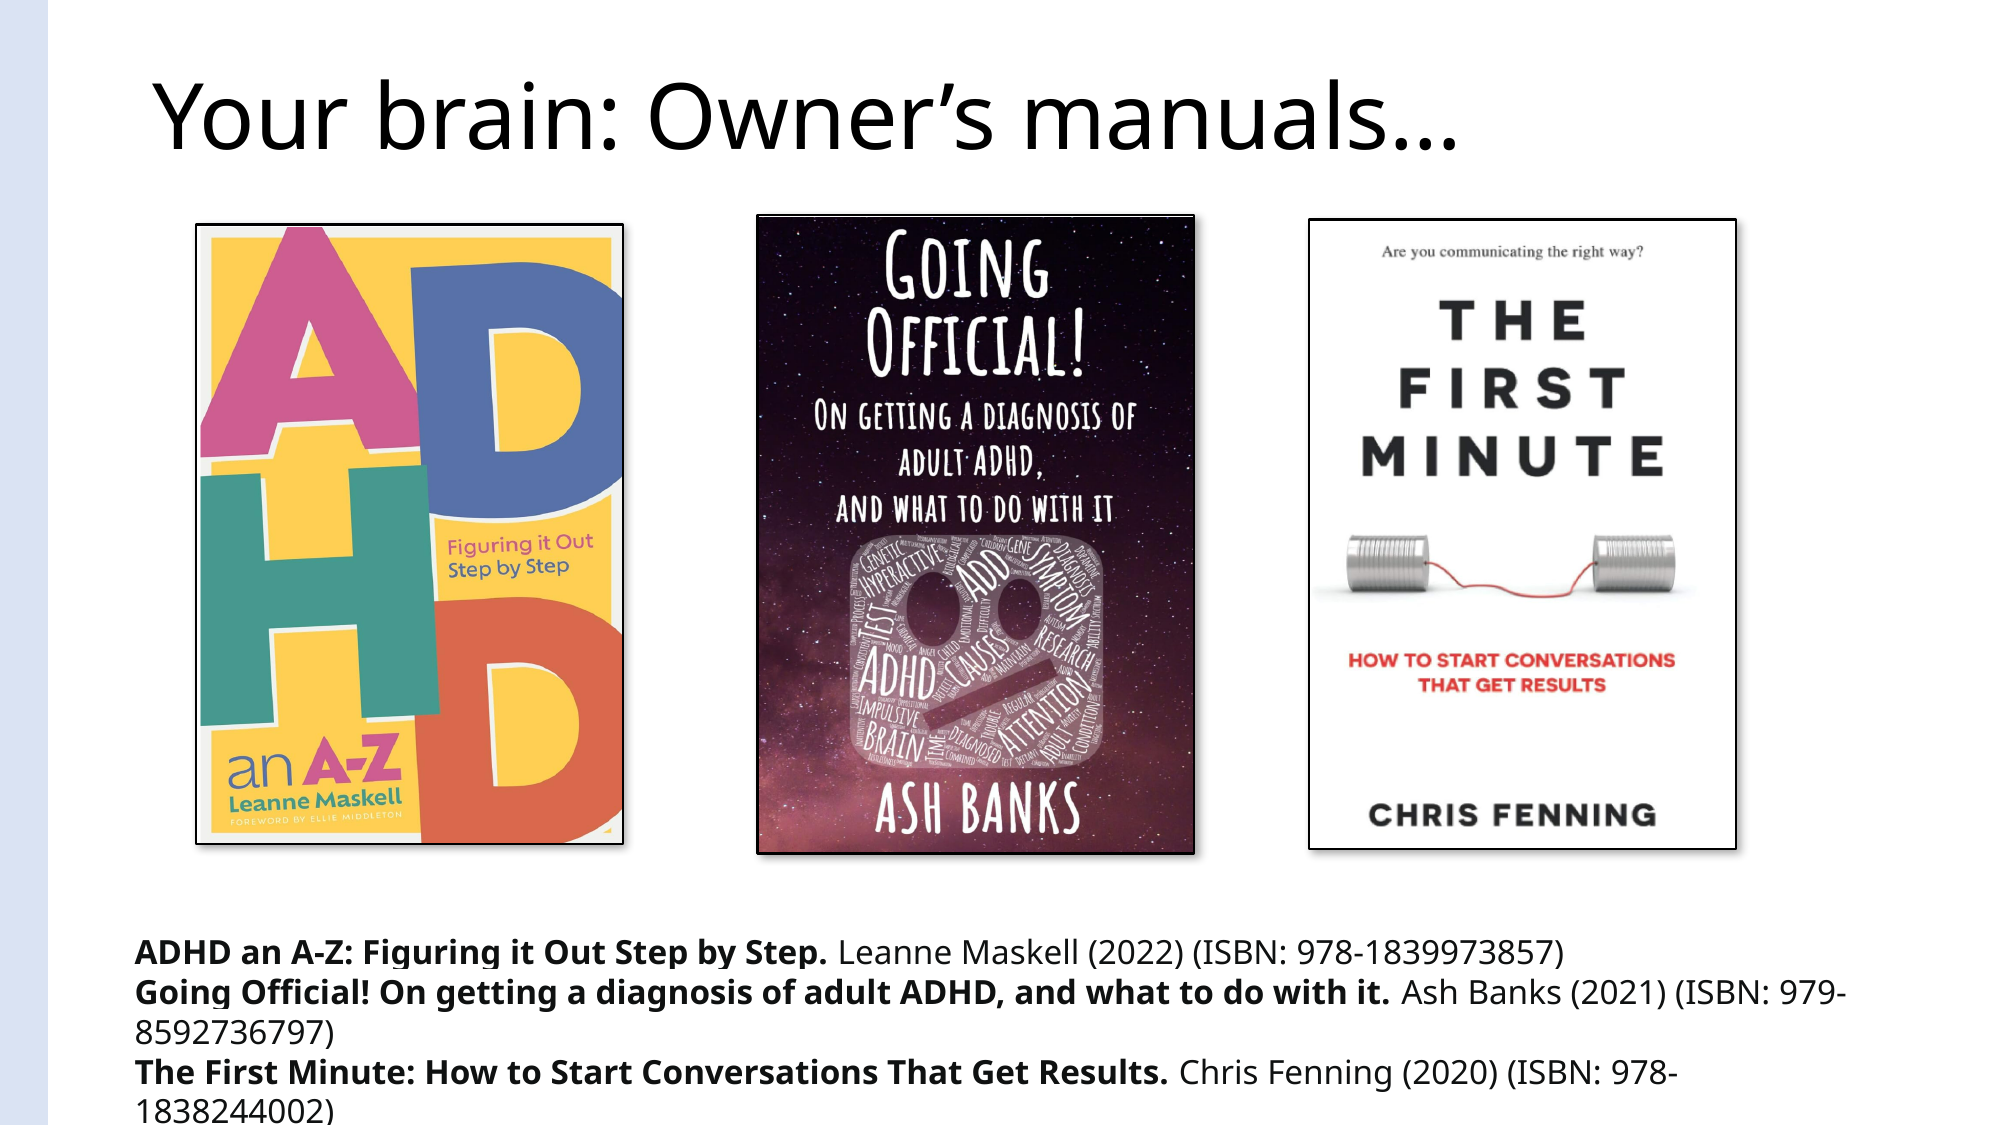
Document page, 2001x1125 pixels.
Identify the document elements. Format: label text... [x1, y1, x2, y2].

text_box ADHD an A-Z: Figuring it Out Step by Step. Leanne Maskell (2022) (ISBN: 978-1839973857) Going Official! On getting a diagnosis of adult ADHD, and what to do with it. Ash Banks (2021) (ISBN: 979-8592736797) The First Minute: How to Start Conversations That Get Results. Chris Fenning (2020) (ISBN: 978-1838244002) [119, 923, 1883, 1125]
picture [197, 225, 622, 843]
picture [1310, 220, 1735, 848]
picture [759, 216, 1193, 852]
title Your brain: Owner’s manuals… [137, 59, 1863, 180]
